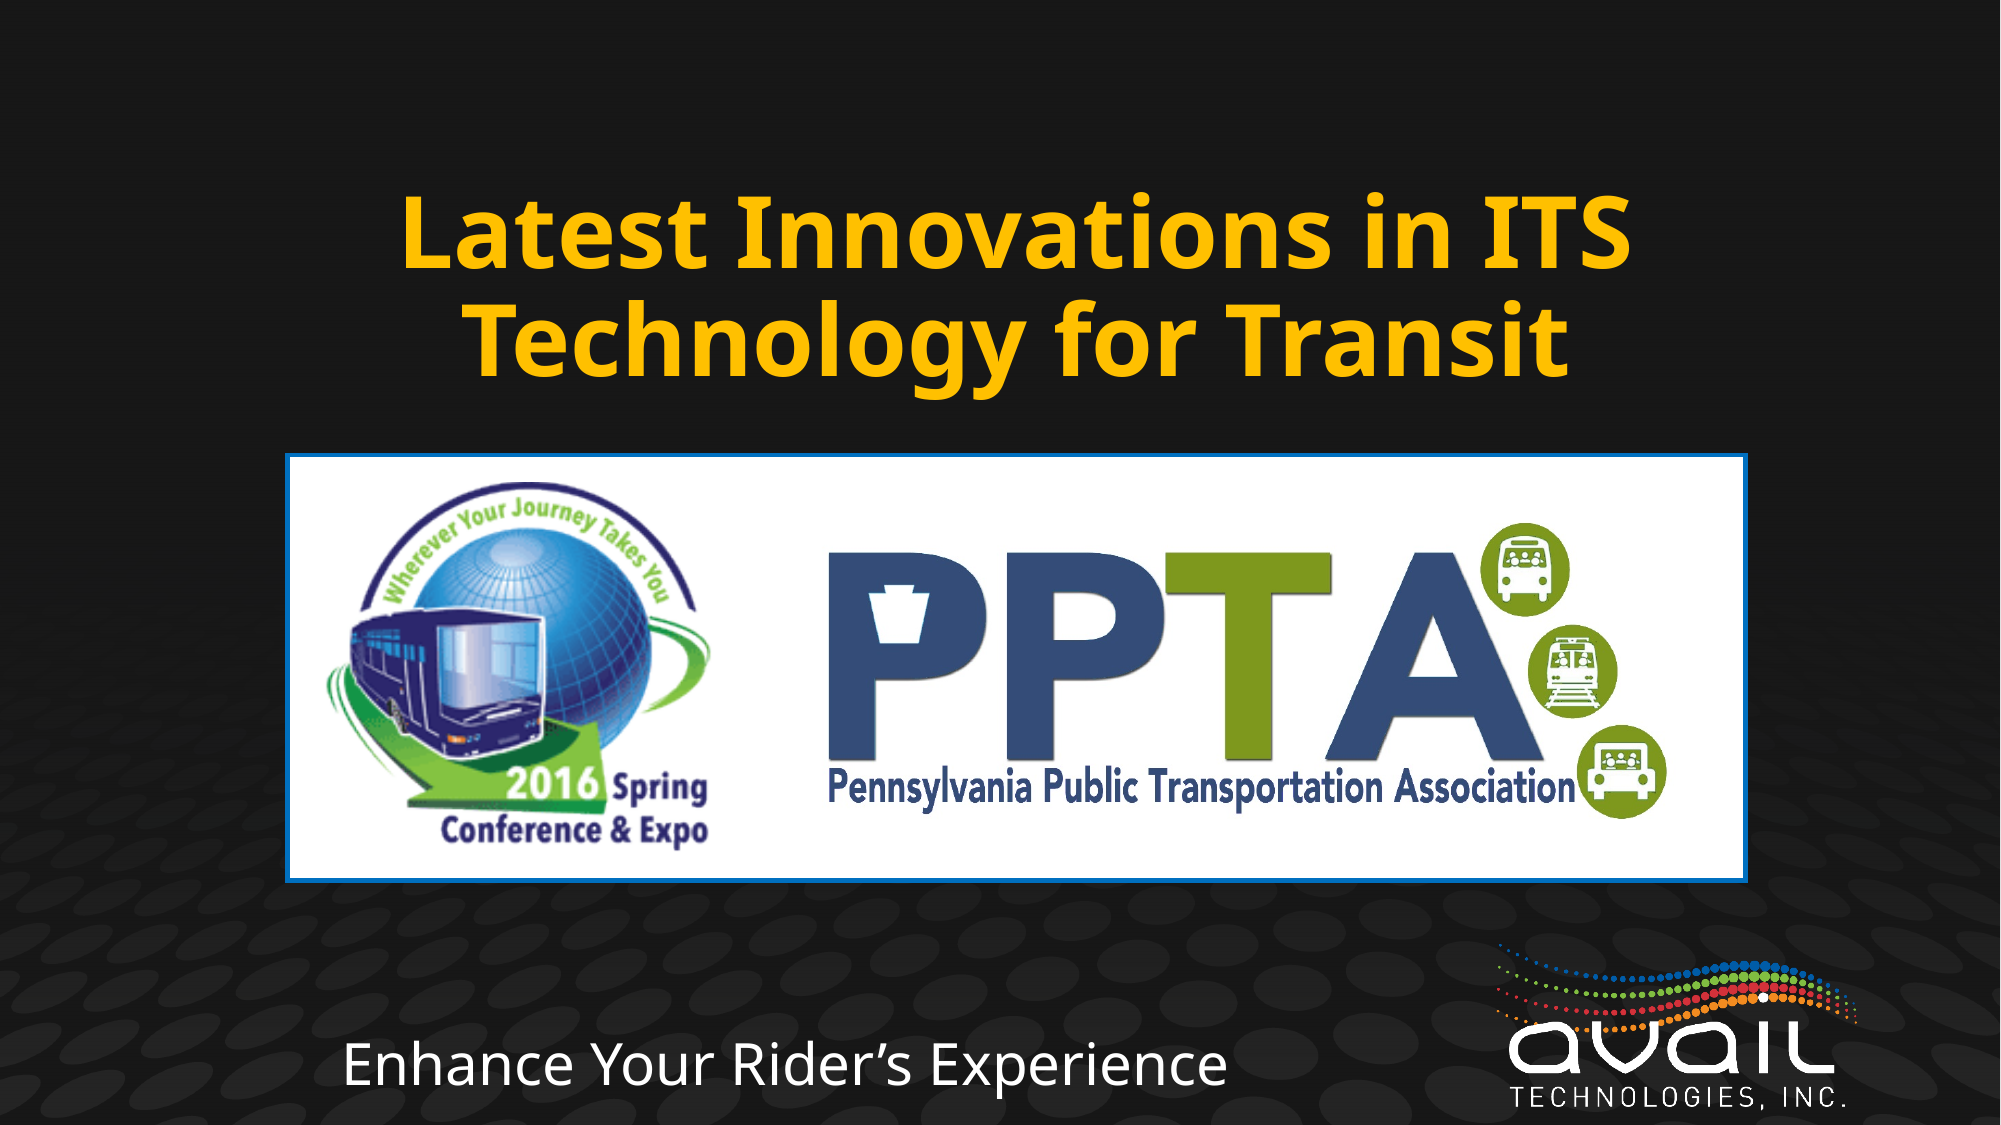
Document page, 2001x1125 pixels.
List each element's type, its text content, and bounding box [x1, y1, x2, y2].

title Latest Innovations in ITS Technology for Transit [217, 93, 1816, 487]
picture [0, 0, 2001, 1125]
